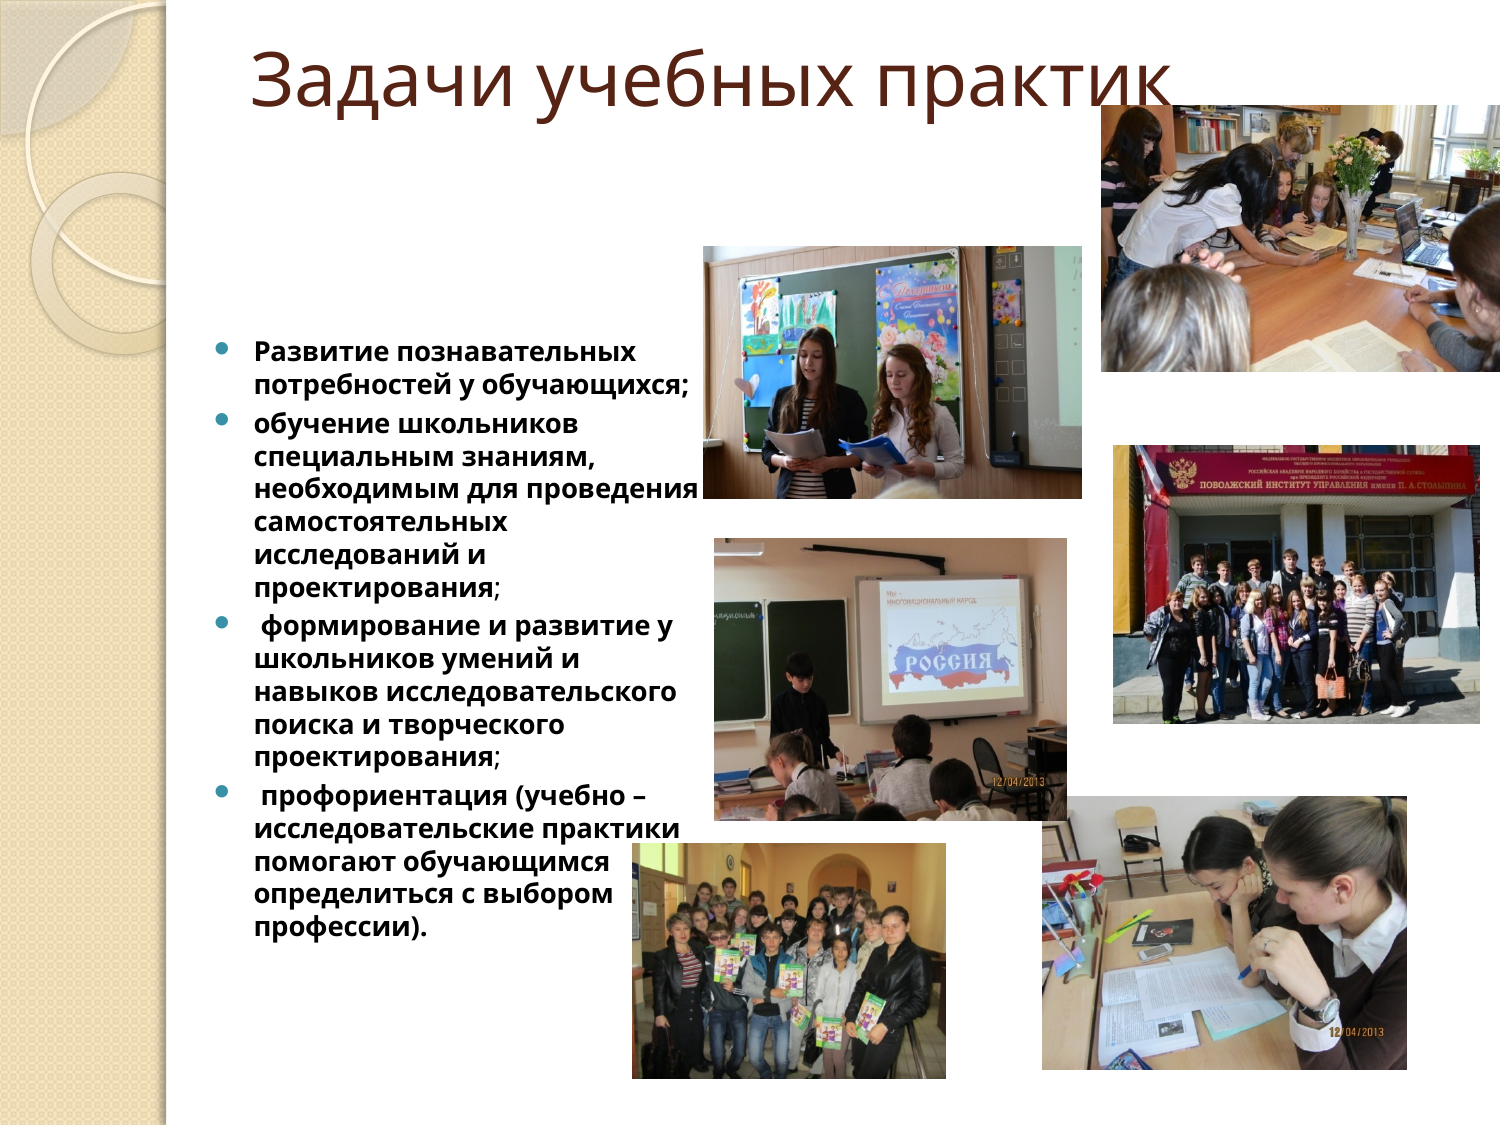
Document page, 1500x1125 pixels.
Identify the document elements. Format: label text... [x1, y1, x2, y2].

picture [1112, 445, 1480, 724]
title Задачи учебных практик [235, 23, 1466, 129]
list Развитие познавательных потребностей у обучающихся; обучение школьников специальным знаниям, необходимым для проведения самостоятельных исследований и проектирования; формирование и развитие у школьников умений и навыков исследовательского поиска и творческого проектирования; профориентация (учебно – исследовательские практики помогают обучающимся определиться с выбором профессии). [187, 249, 715, 1015]
picture [702, 245, 1082, 499]
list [1042, 796, 1407, 1070]
picture [714, 538, 1067, 821]
picture [1101, 105, 1500, 372]
picture [632, 843, 947, 1079]
